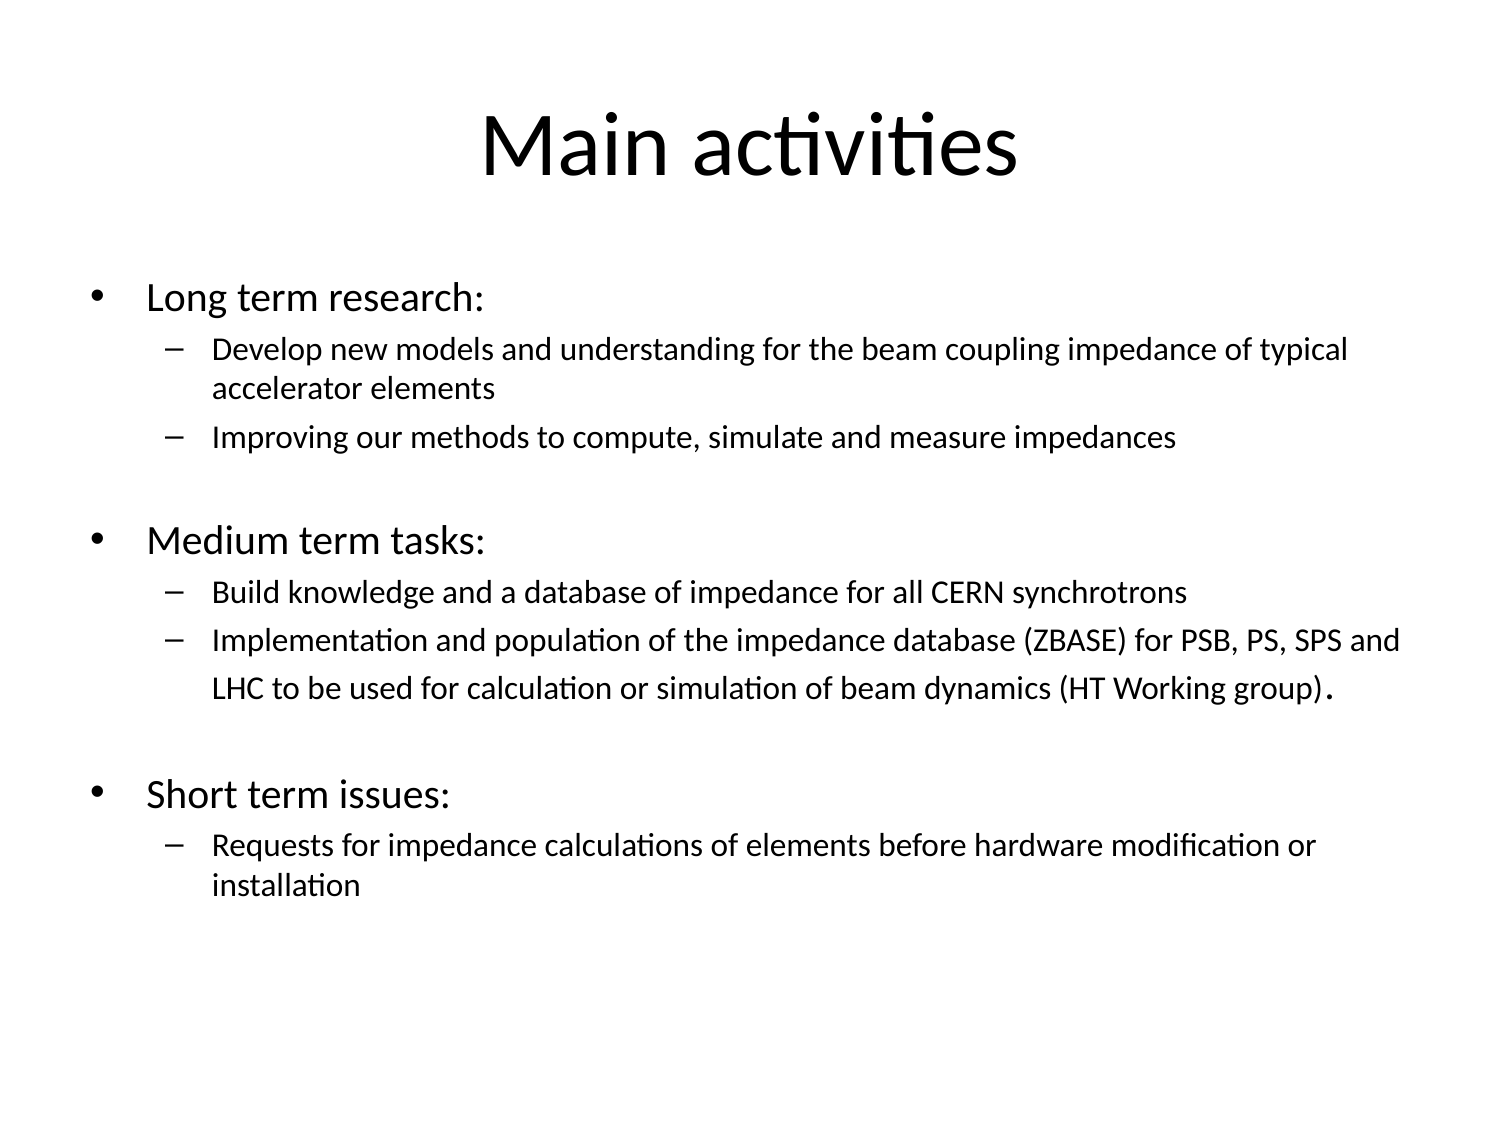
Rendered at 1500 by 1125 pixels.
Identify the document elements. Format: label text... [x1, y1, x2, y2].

title Main activities [75, 45, 1425, 233]
list Long term research: Develop new models and understanding for the beam coupling impedance of typical accelerator elements Improving our methods to compute, simulate and measure impedances Medium term tasks: Build knowledge and a database of impedance for all CERN synchrotrons Implementation and population of the impedance database (ZBASE) for PSB, PS, SPS and LHC to be used for calculation or simulation of beam dynamics (HT Working group). Short term issues: Requests for impedance calculations of elements before hardware modification or installation [75, 262, 1425, 1063]
